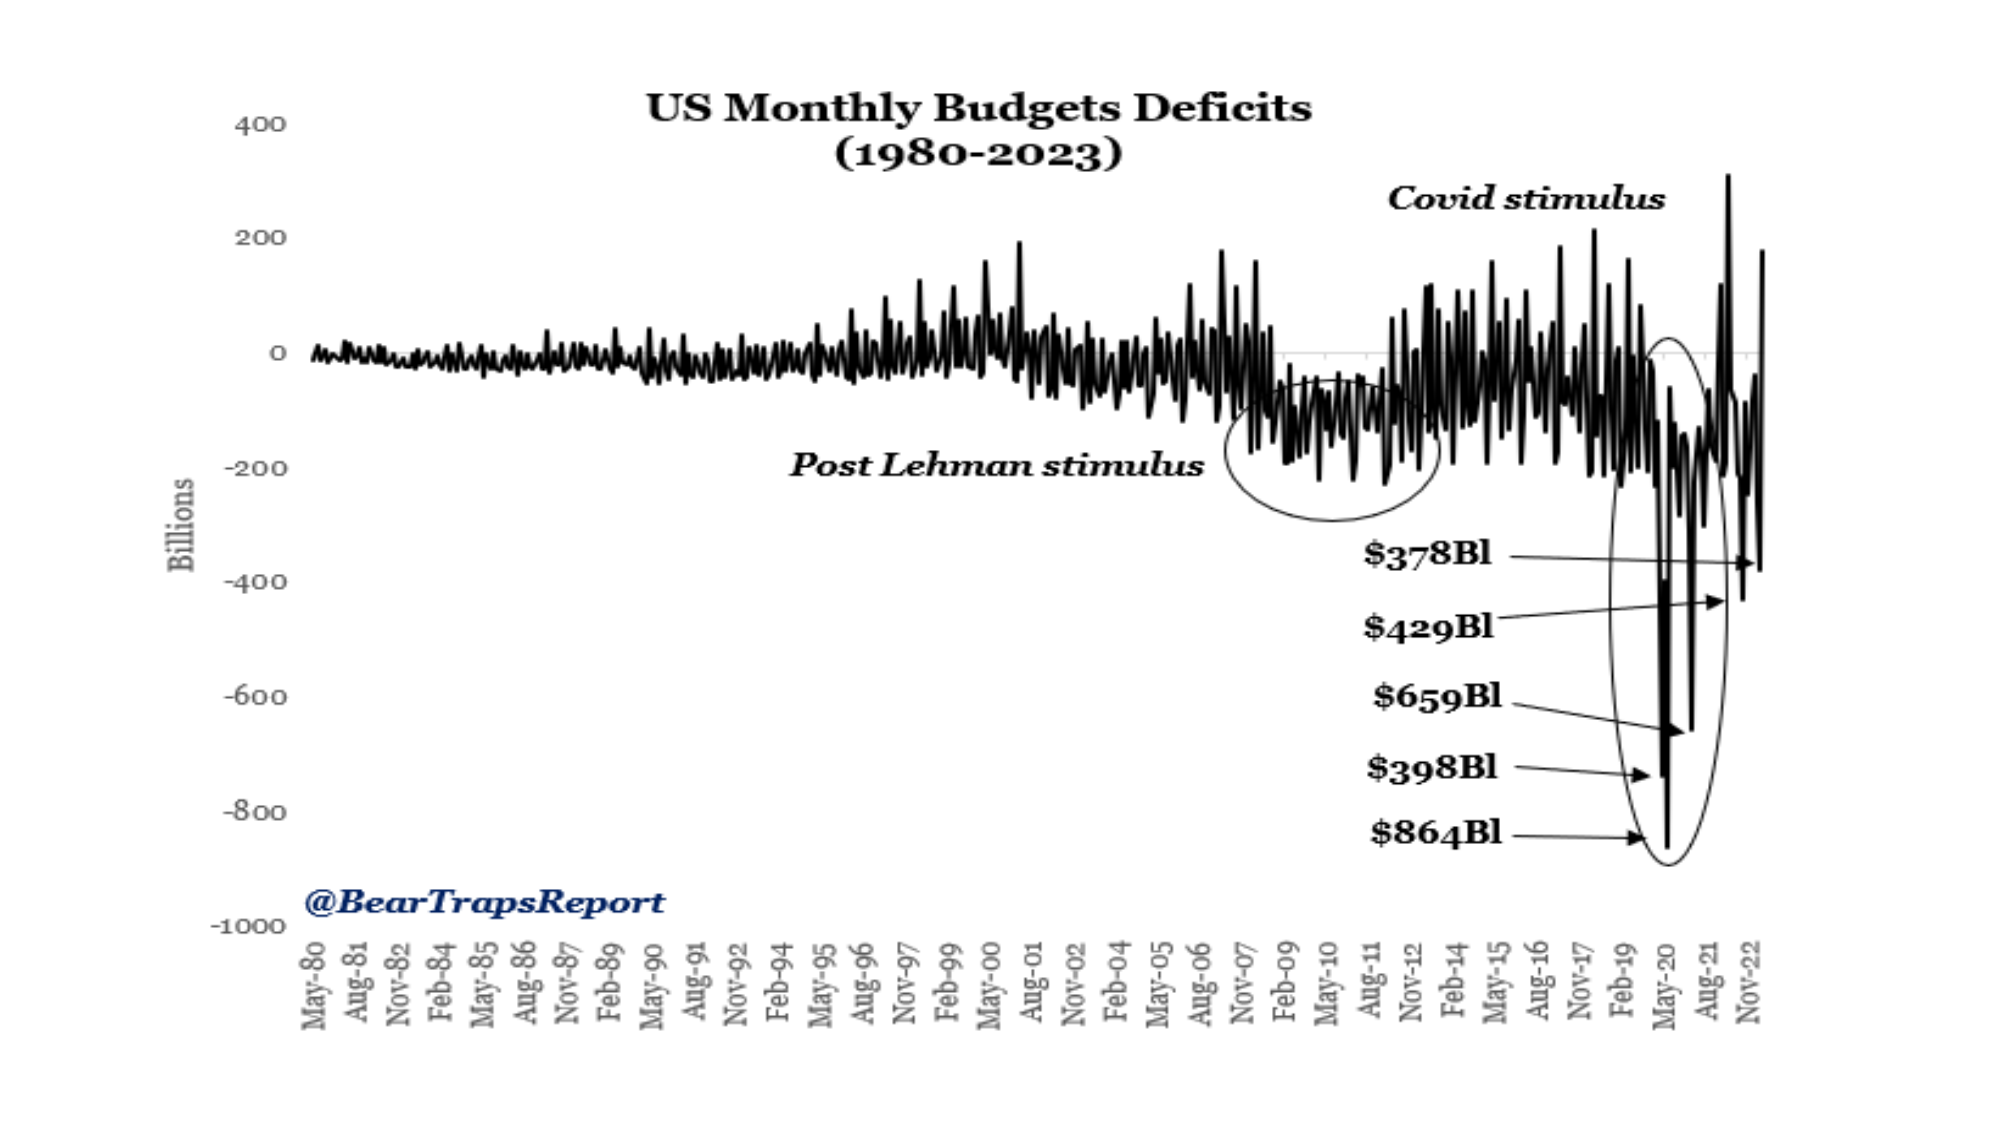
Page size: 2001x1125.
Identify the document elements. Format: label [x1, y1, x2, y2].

picture [141, 69, 1858, 1056]
